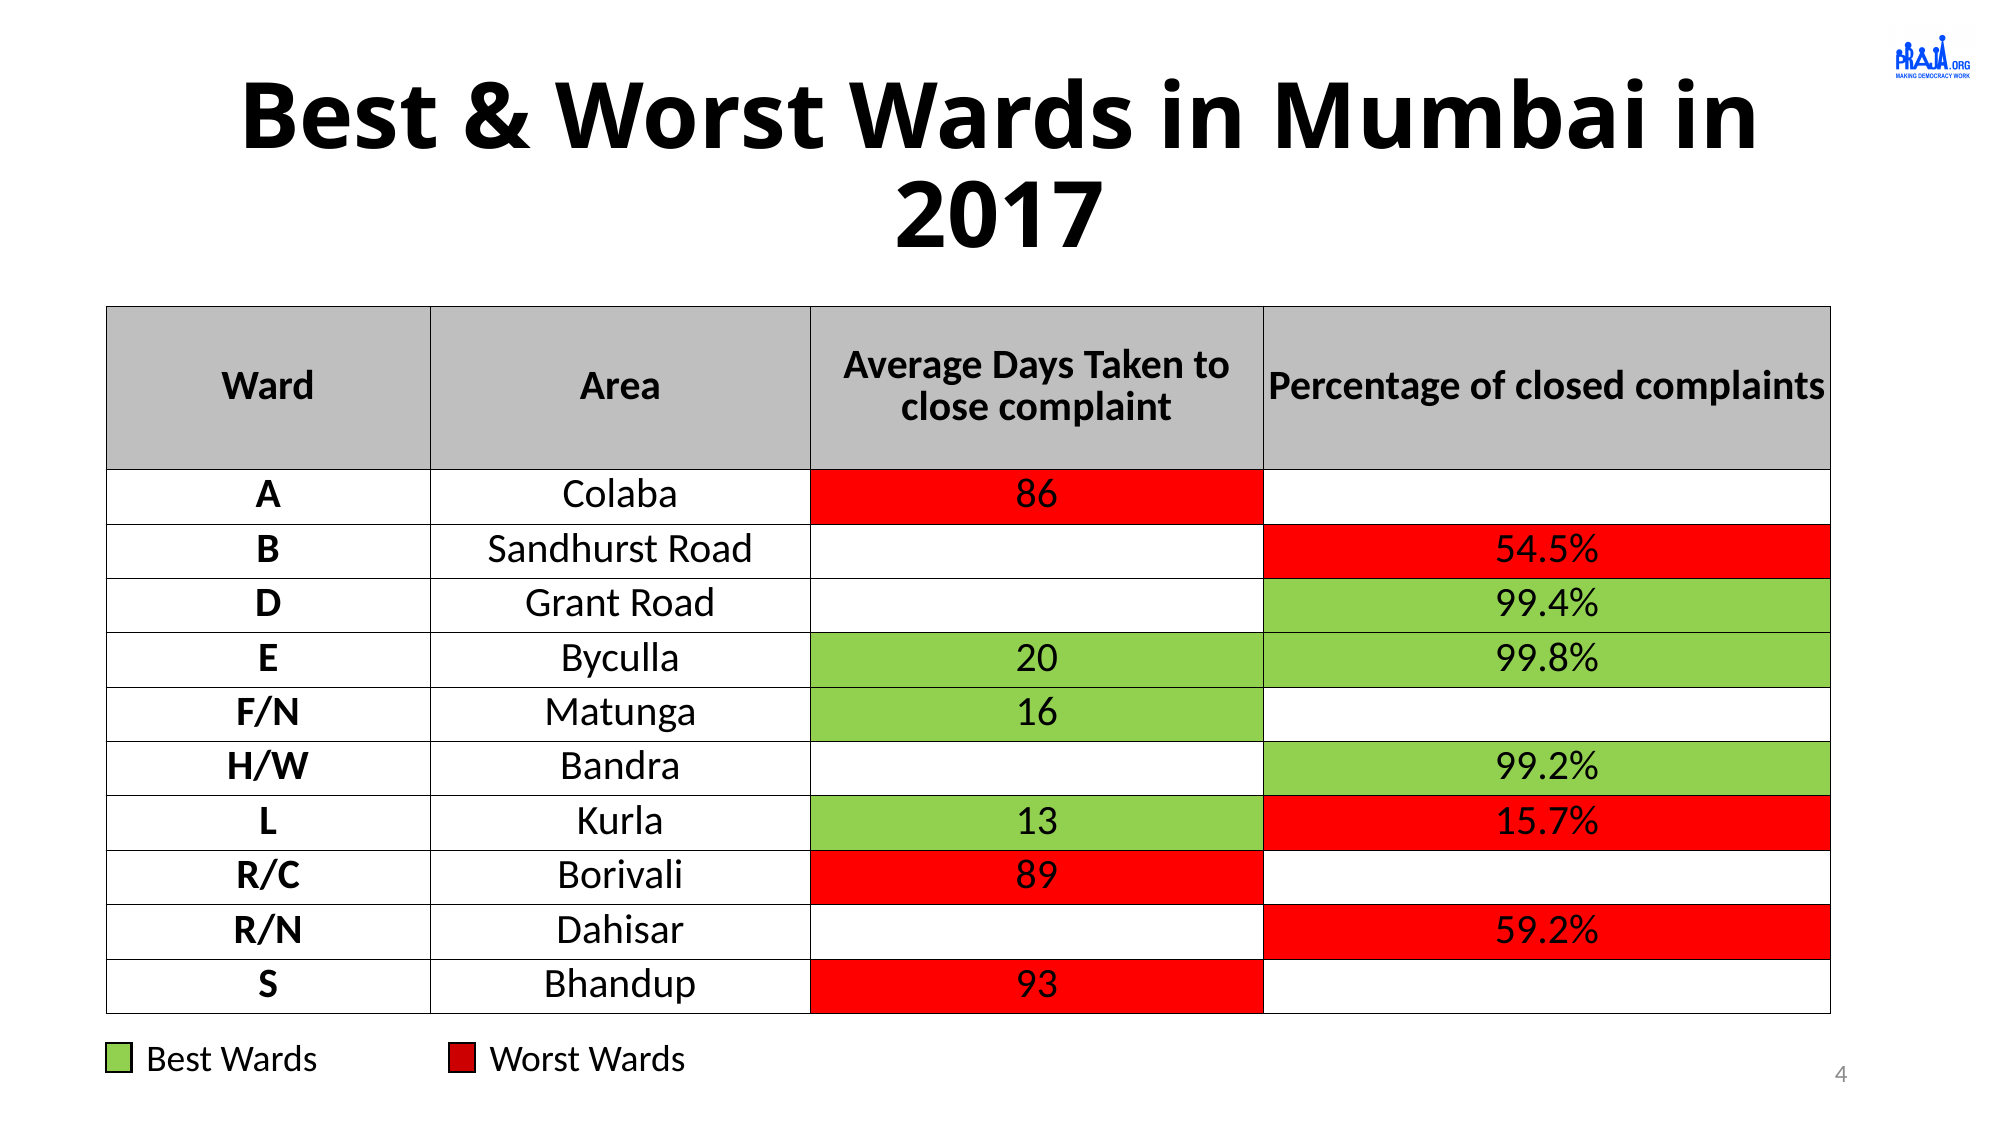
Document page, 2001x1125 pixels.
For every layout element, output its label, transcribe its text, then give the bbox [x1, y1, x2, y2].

table_cell Bhandup [431, 960, 810, 1013]
table_cell 16 [811, 688, 1263, 741]
table_cell 86 [811, 470, 1263, 524]
table_cell L [107, 796, 430, 850]
table_cell [1264, 960, 1830, 1013]
table_cell F/N [107, 688, 430, 741]
table_cell 99.4% [1264, 579, 1830, 632]
table_cell Sandhurst Road [431, 525, 810, 578]
text_box [105, 1042, 131, 1073]
table_cell 99.8% [1264, 633, 1830, 687]
table_cell [811, 742, 1263, 795]
table_cell [811, 579, 1263, 632]
table_header Percentage of closed complaints [1264, 307, 1830, 469]
table_cell D [107, 579, 430, 632]
table_header Ward [107, 307, 430, 469]
table_cell Dahisar [431, 905, 810, 959]
table_cell [811, 525, 1263, 578]
table_cell A [107, 470, 430, 524]
picture [1885, 22, 1981, 91]
table_cell H/W [107, 742, 430, 795]
table_cell 13 [811, 796, 1263, 850]
table_cell Borivali [431, 851, 810, 904]
table_cell [811, 905, 1263, 959]
title Best & Worst Wards in Mumbai in 2017 [137, 59, 1863, 278]
table_cell 15.7% [1264, 796, 1830, 850]
table_cell 59.2% [1264, 905, 1830, 959]
table_header Average Days Taken to close complaint [811, 307, 1263, 469]
table_cell 20 [811, 633, 1263, 687]
table_cell S [107, 960, 430, 1013]
table_cell [1264, 851, 1830, 904]
table_cell 99.2% [1264, 742, 1830, 795]
table_cell 93 [811, 960, 1263, 1013]
table_cell Bandra [431, 742, 810, 795]
table_header Area [431, 307, 810, 469]
text_box Worst Wards [474, 1026, 715, 1087]
table_cell E [107, 633, 430, 687]
table_cell [1264, 688, 1830, 741]
text_box [448, 1042, 474, 1073]
table_cell 89 [811, 851, 1263, 904]
table_cell Colaba [431, 470, 810, 524]
table_cell Grant Road [431, 579, 810, 632]
table_cell Matunga [431, 688, 810, 741]
table_cell Byculla [431, 633, 810, 687]
text_box Best Wards [131, 1026, 336, 1087]
table_cell R/N [107, 905, 430, 959]
table_cell Kurla [431, 796, 810, 850]
table_cell [1264, 470, 1830, 524]
table_cell B [107, 525, 430, 578]
table_cell 54.5% [1264, 525, 1830, 578]
slide_number 4 [1412, 1042, 1863, 1103]
table_cell R/C [107, 851, 430, 904]
